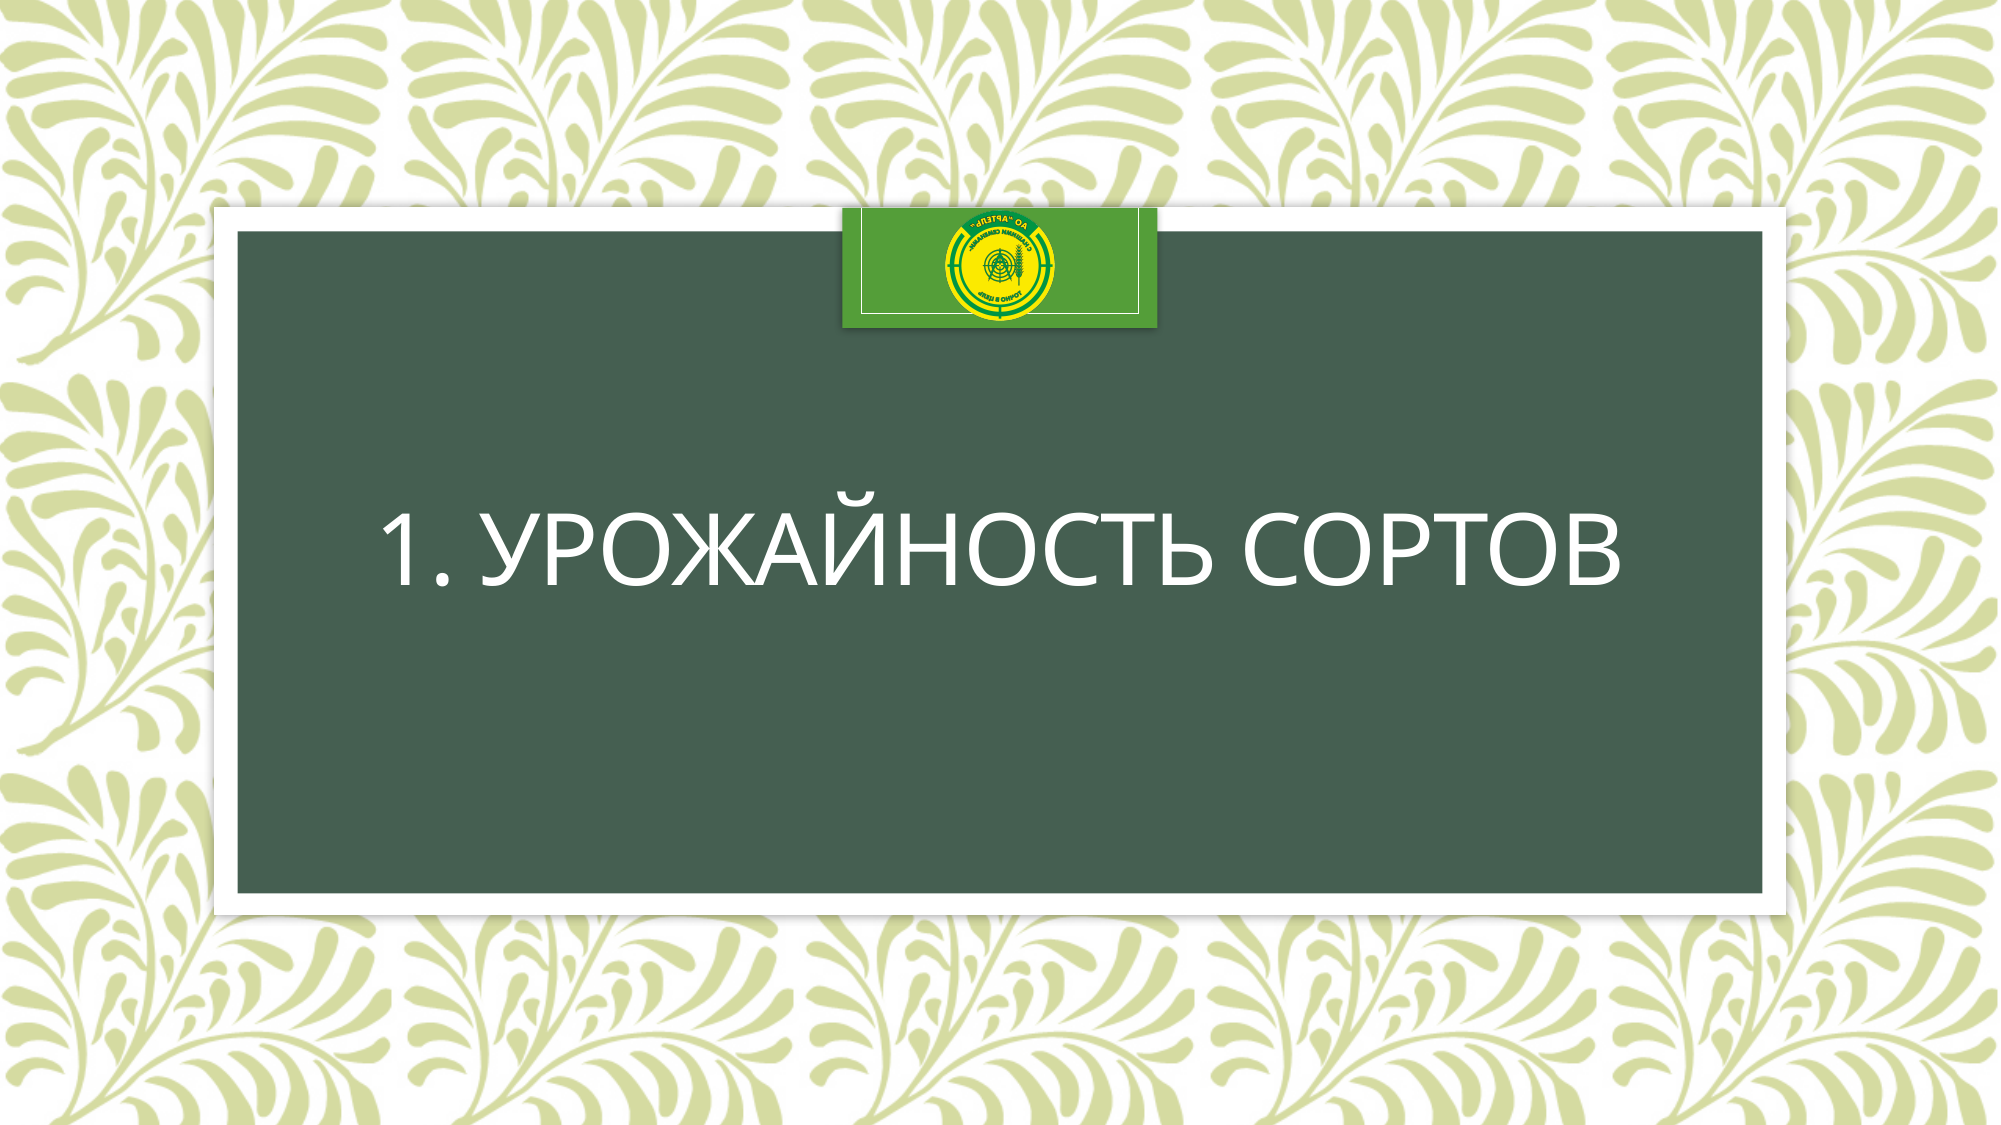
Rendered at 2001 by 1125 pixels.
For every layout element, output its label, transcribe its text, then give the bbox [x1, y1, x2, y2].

title 1. Урожайность сортов [256, 343, 1745, 769]
picture [945, 210, 1055, 321]
